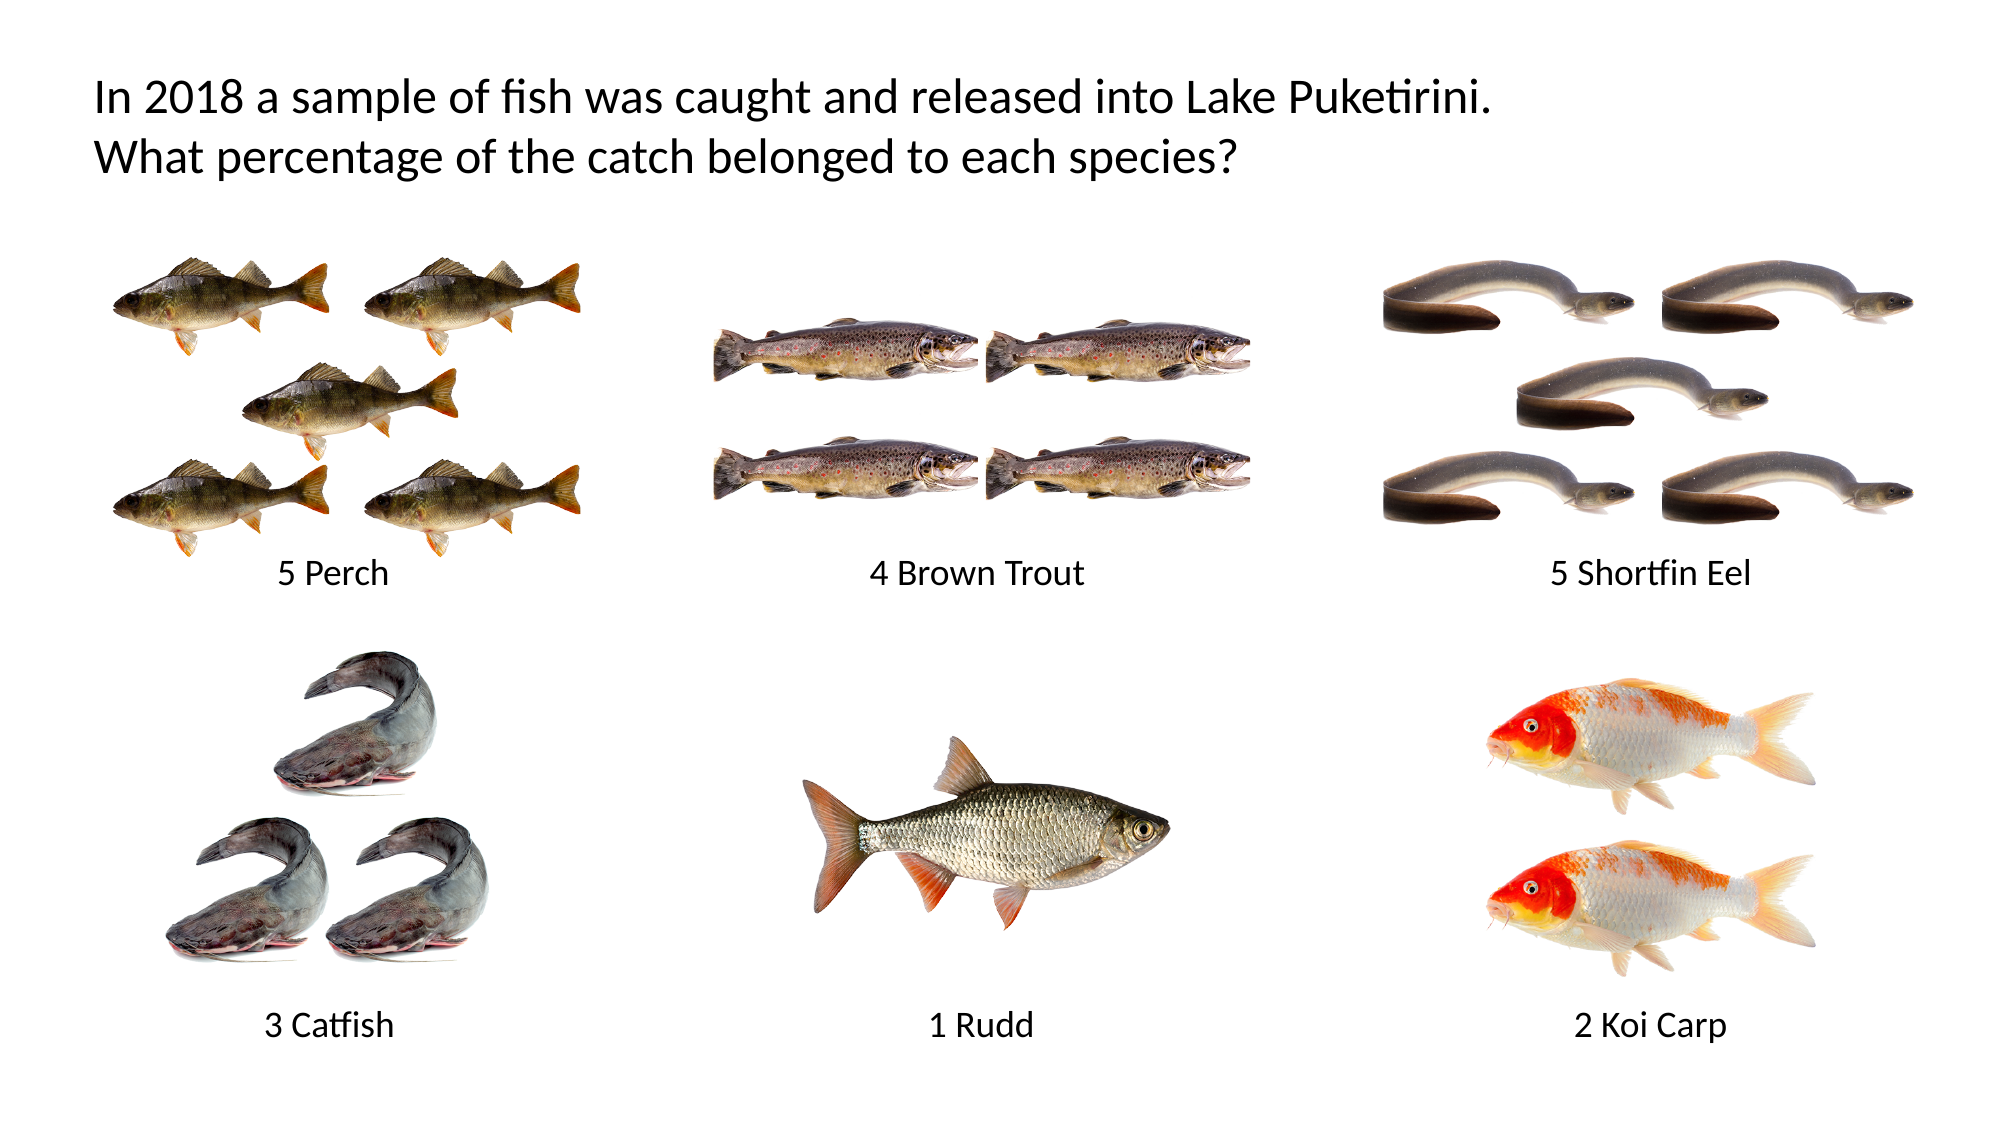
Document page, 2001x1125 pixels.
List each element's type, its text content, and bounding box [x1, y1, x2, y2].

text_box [101, 206, 581, 601]
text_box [1455, 636, 1846, 1054]
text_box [790, 709, 1172, 1054]
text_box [713, 293, 1251, 602]
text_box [1382, 186, 1919, 602]
text_box In 2018 a sample of fish was caught and released into Lake Puketirini. What percentage of the catch belonged to each species? [78, 55, 1948, 191]
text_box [152, 639, 508, 1054]
